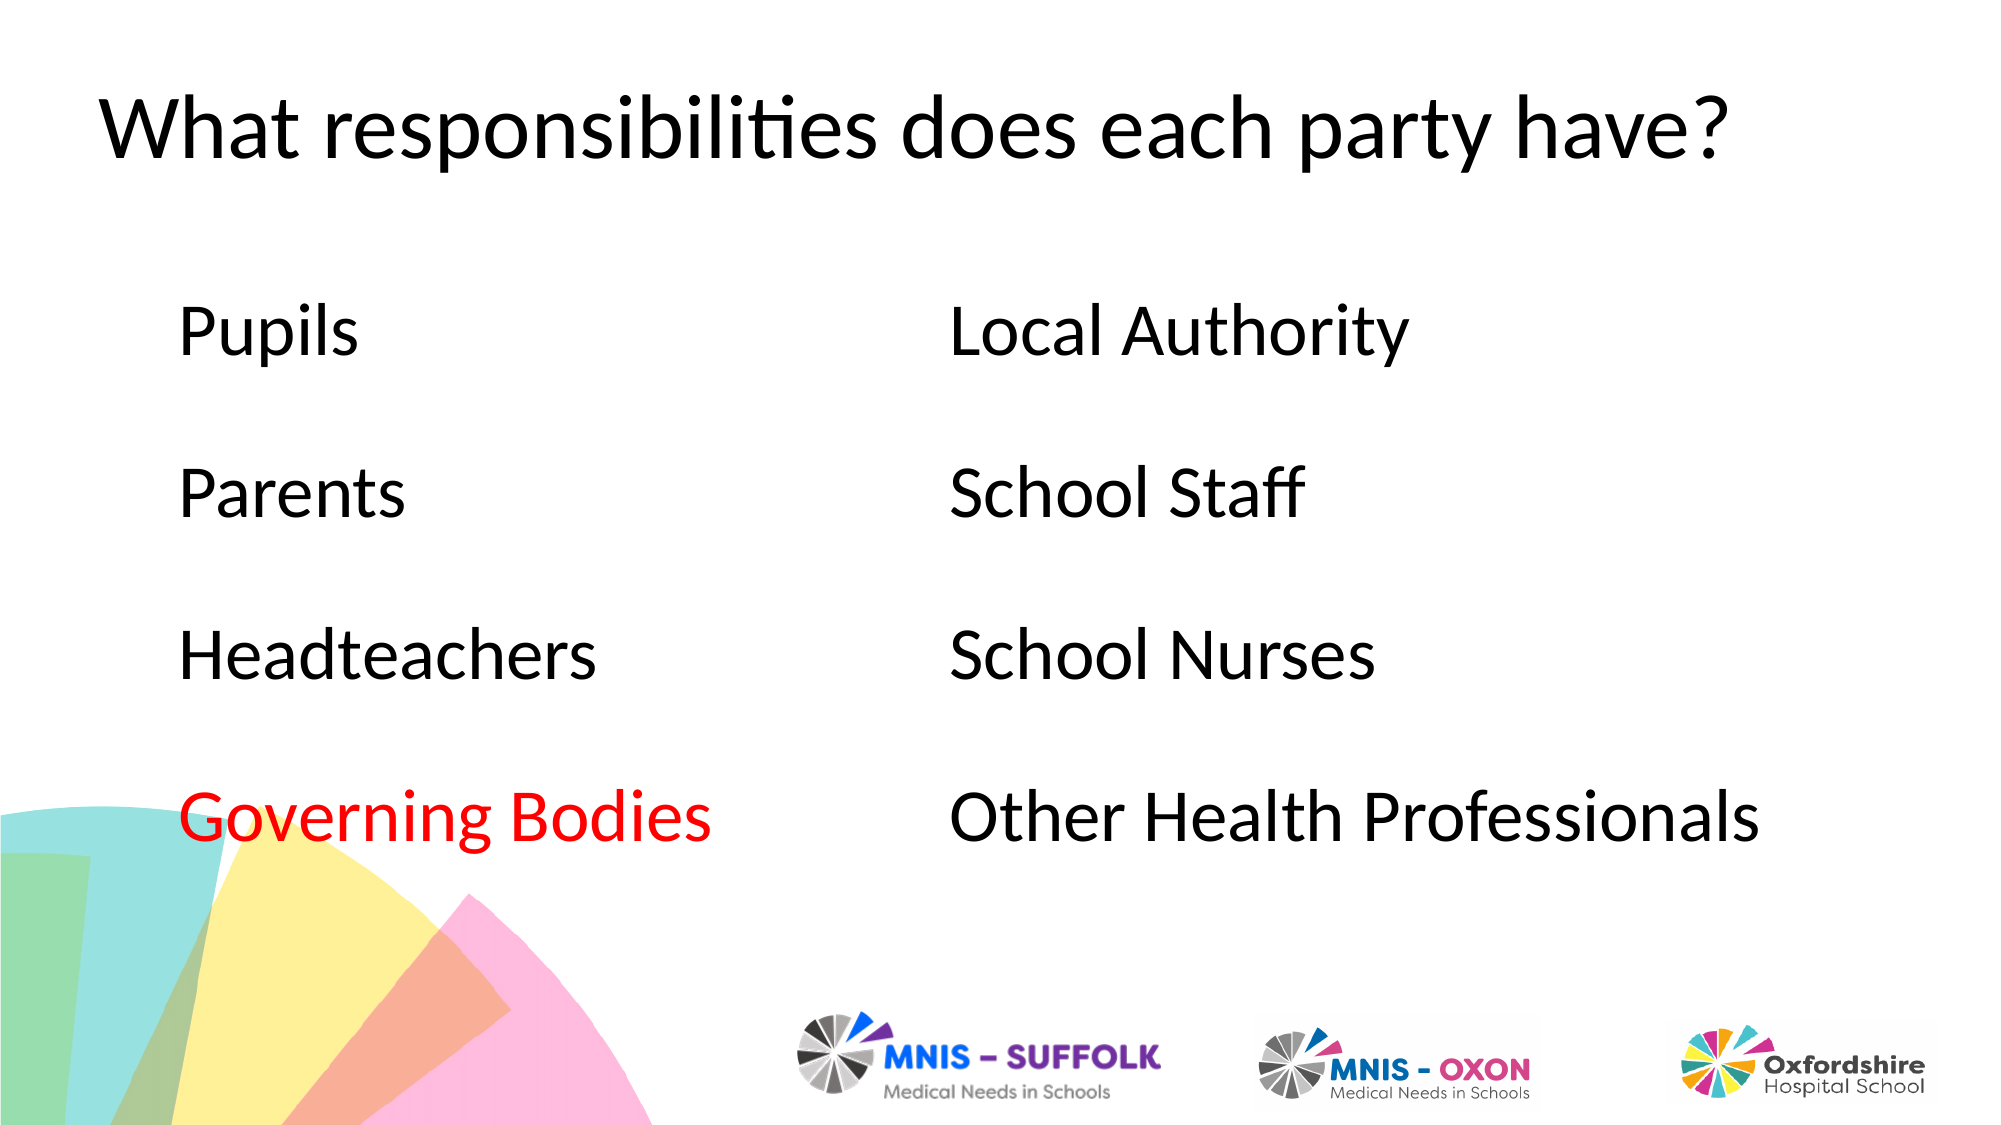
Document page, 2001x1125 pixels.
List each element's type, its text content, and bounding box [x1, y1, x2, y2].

picture [1666, 1020, 1938, 1103]
list Pupils Parents Headteachers Governing Bodies [163, 562, 934, 677]
picture [797, 1011, 1203, 1125]
title What responsibilities does each party have? [83, 0, 1917, 355]
picture [0, 798, 659, 1125]
picture [1254, 1013, 1540, 1112]
list Local Authority School Staff School Nurses Other Health Professionals [934, 562, 2000, 677]
